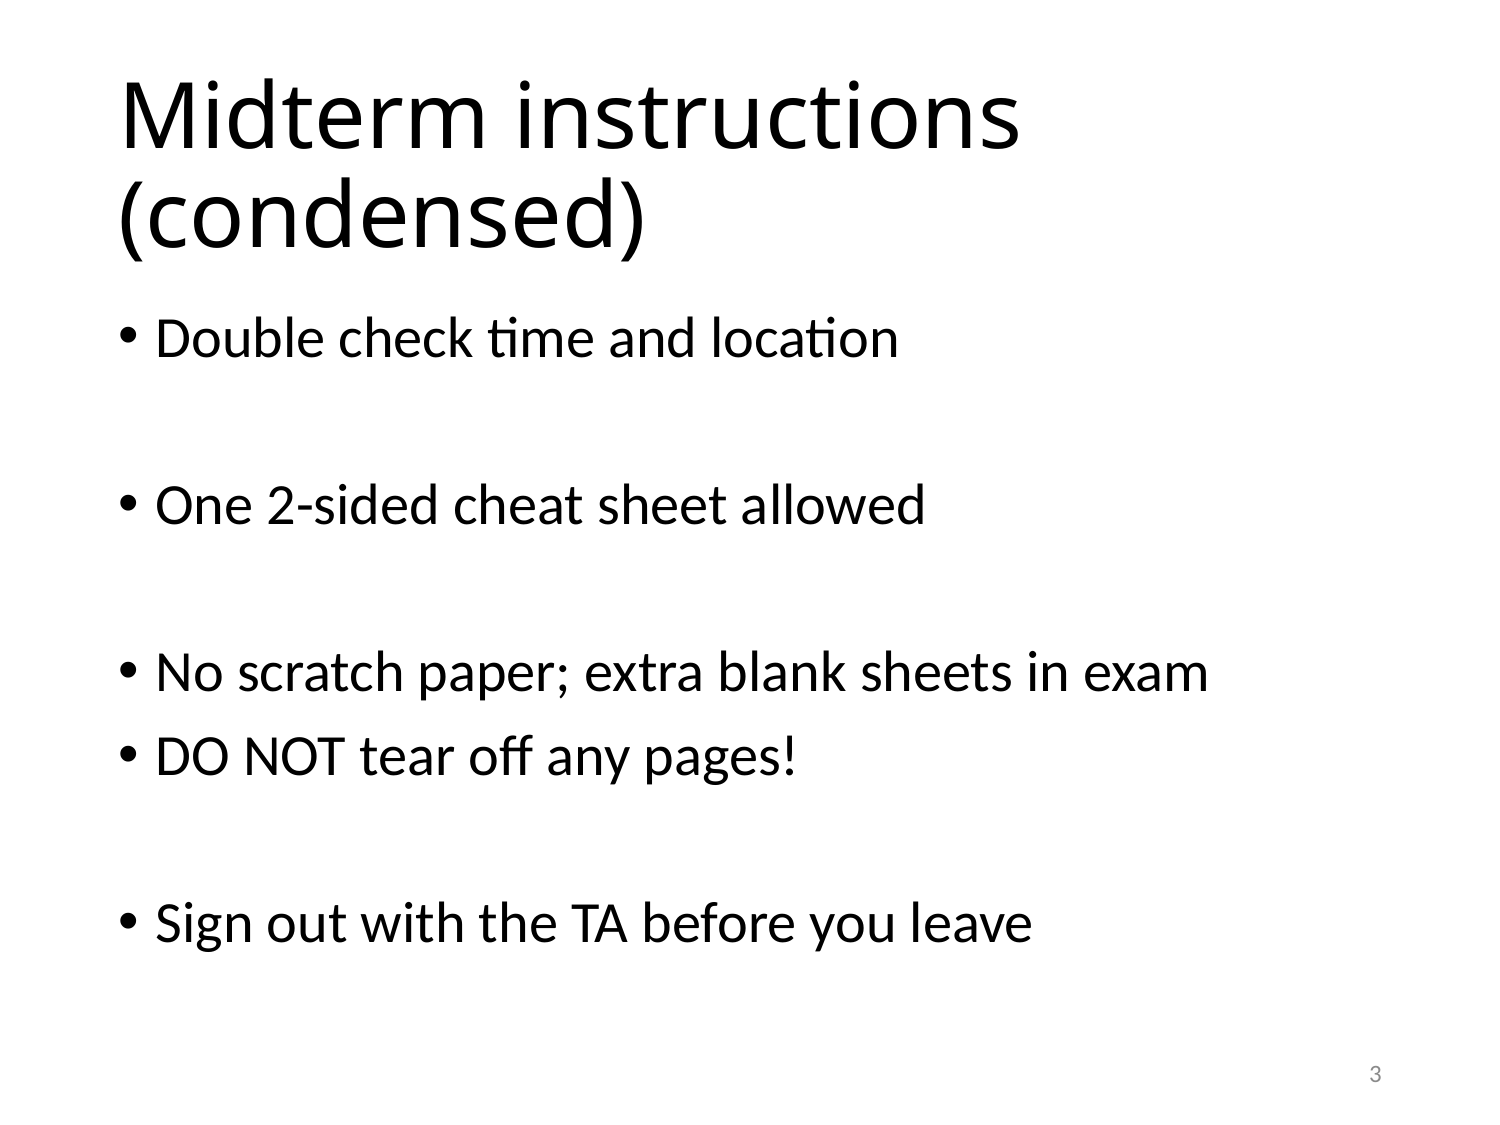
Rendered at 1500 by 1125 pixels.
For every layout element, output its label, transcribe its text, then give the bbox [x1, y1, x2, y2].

slide_number 3 [1059, 1042, 1397, 1103]
title Midterm instructions (condensed) [103, 59, 1397, 278]
list Double check time and location One 2-sided cheat sheet allowed No scratch paper; extra blank sheets in exam DO NOT tear off any pages! Sign out with the TA before you leave [103, 299, 1397, 1014]
